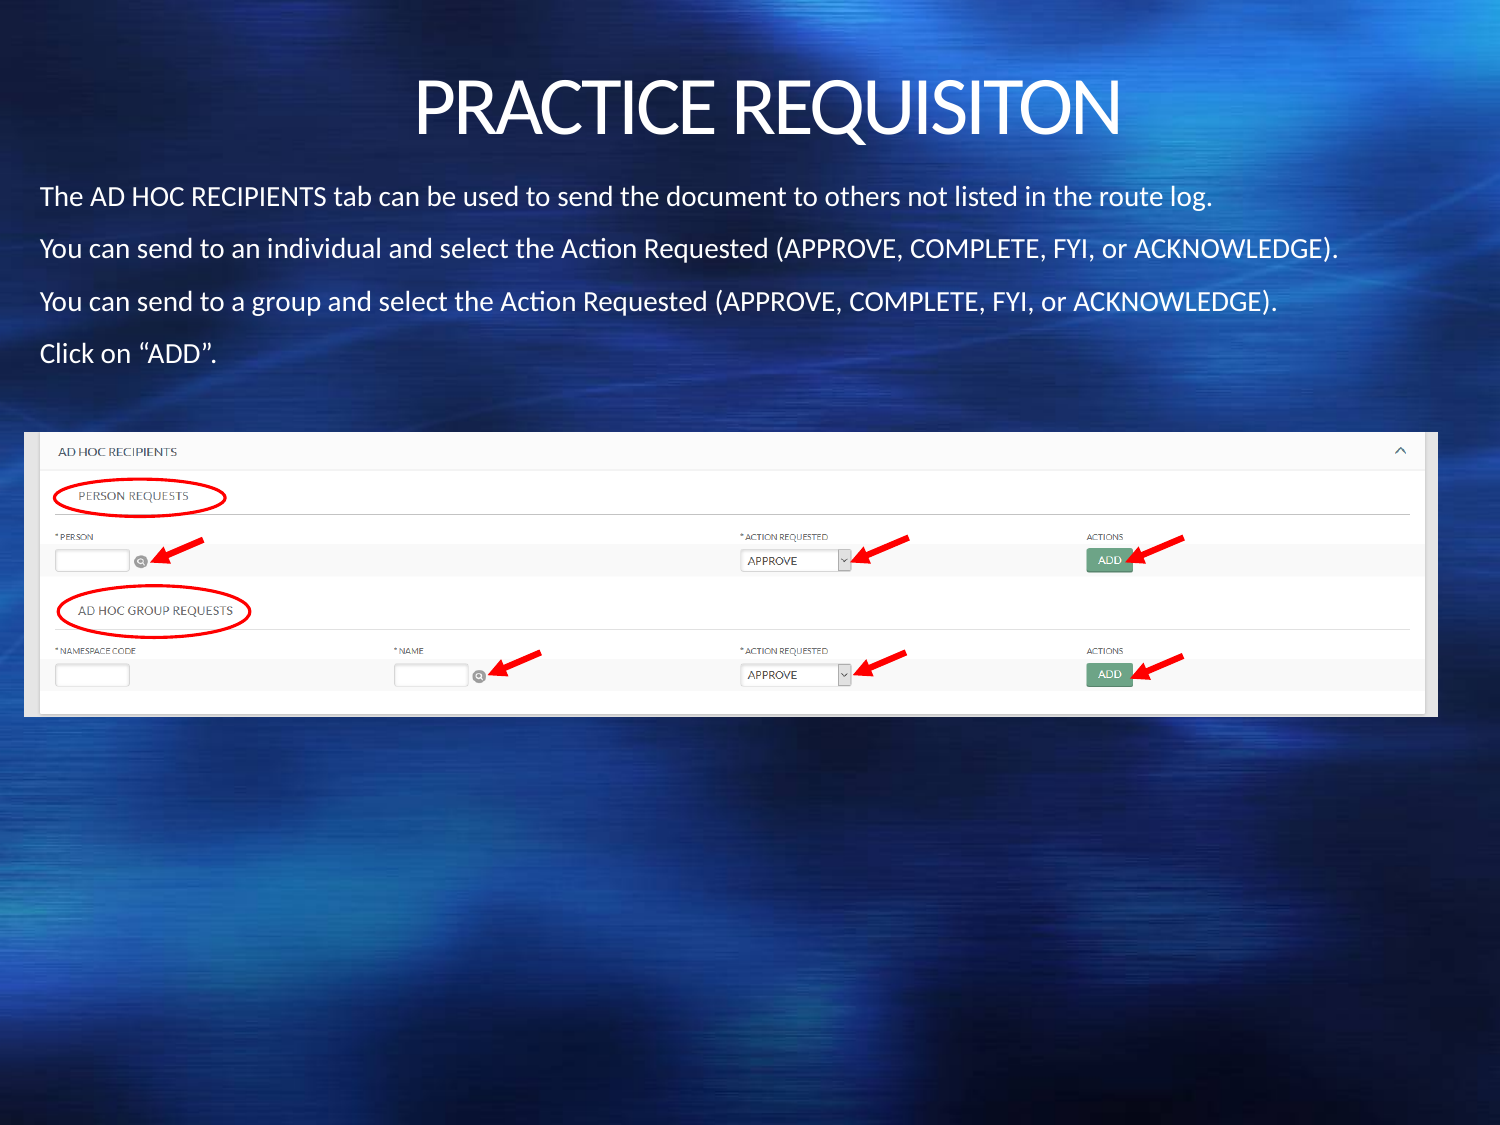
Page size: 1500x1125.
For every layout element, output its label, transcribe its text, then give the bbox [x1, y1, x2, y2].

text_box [1129, 655, 1184, 679]
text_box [852, 652, 907, 676]
title PRACTICE REQUISITON [324, 62, 1213, 152]
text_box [149, 539, 204, 563]
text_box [487, 652, 541, 676]
picture [0, 0, 1500, 1125]
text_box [1124, 537, 1184, 563]
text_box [849, 537, 909, 563]
text_box The AD HOC RECIPIENTS tab can be used to send the document to others not listed in the route log. You can send to an individual and select the Action Requested (APPROVE, COMPLETE, FYI, or ACKNOWLEDGE). You can send to a group and select the Action Requested (APPROVE, COMPLETE, FYI, or ACKNOWLEDGE). Click on “ADD”. [24, 152, 1488, 377]
